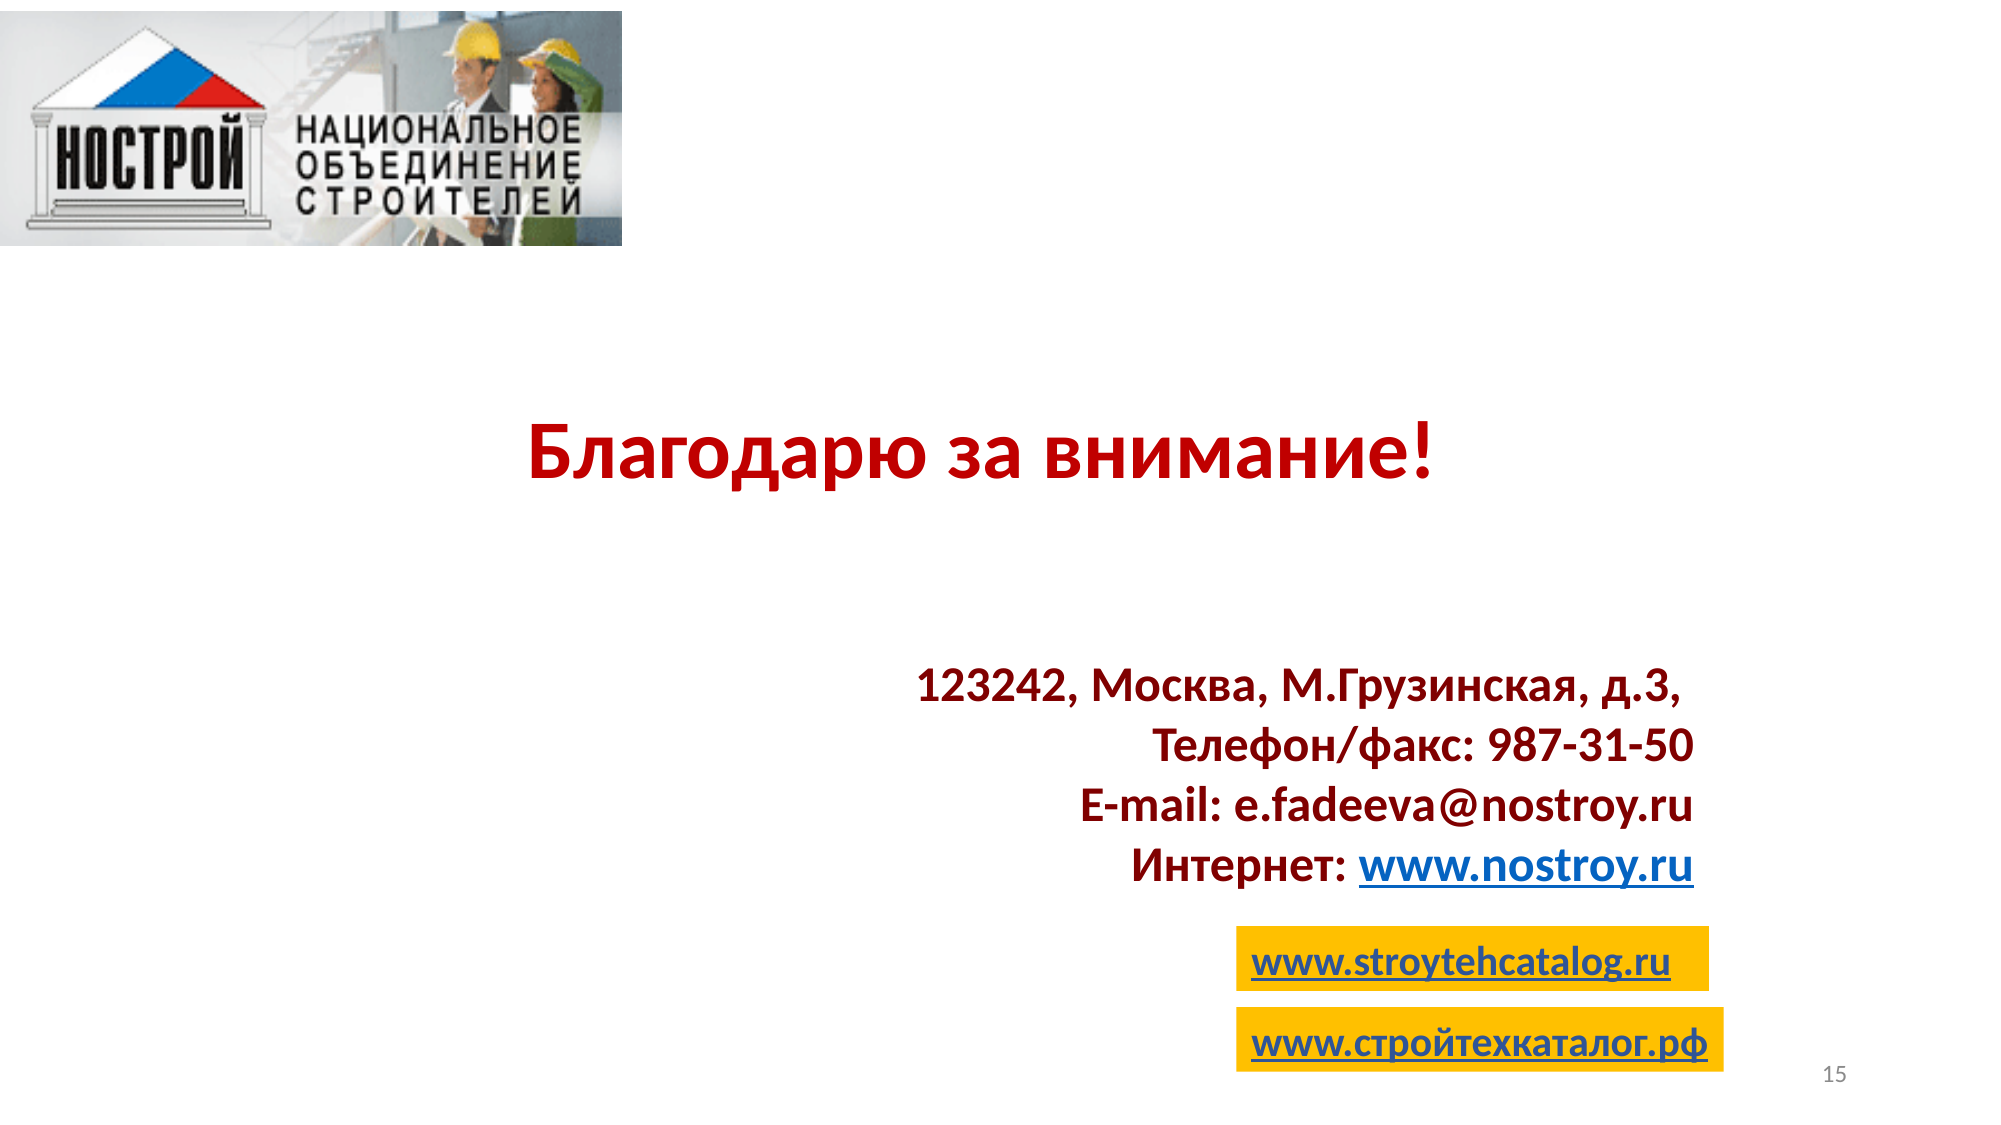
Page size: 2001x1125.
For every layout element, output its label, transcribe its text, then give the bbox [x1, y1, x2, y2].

picture [0, 11, 622, 247]
text_box 123242, Москва, М.Грузинская, д.3, Телефон/факс: 987-31-50 E-mail: e.fadeeva@nostroy.ru Интернет: www.nostroy.ru [824, 644, 1709, 1000]
text_box Благодарю за внимание! [307, 304, 1656, 586]
text_box www.stroytehcatalog.ru [1236, 926, 1709, 991]
text_box www.стройтехкаталог.рф [1236, 1007, 1724, 1072]
slide_number 15 [1412, 1042, 1863, 1103]
